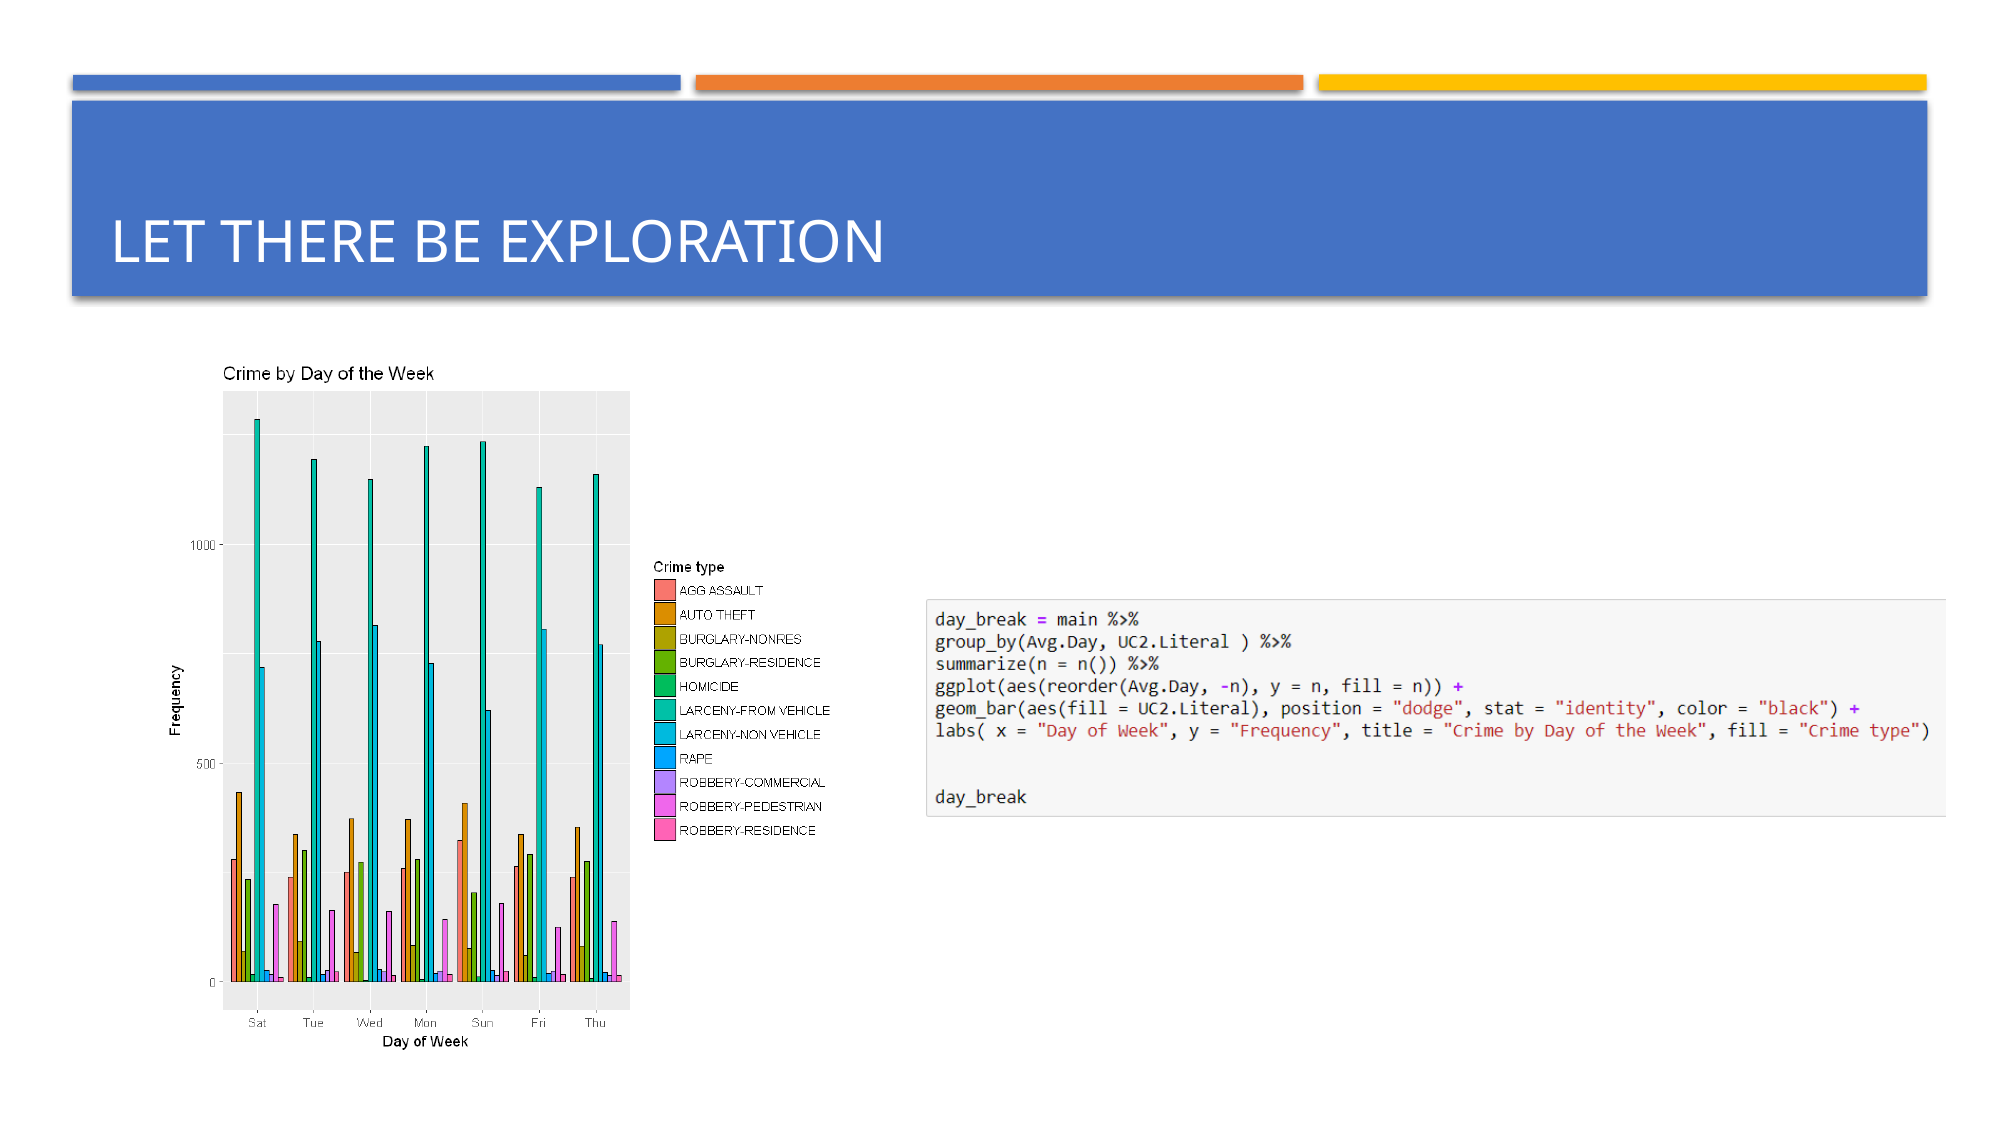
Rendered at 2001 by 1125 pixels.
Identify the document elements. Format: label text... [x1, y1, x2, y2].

title Let there be exploration [95, 115, 1905, 282]
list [160, 357, 860, 1057]
picture [925, 597, 1946, 818]
